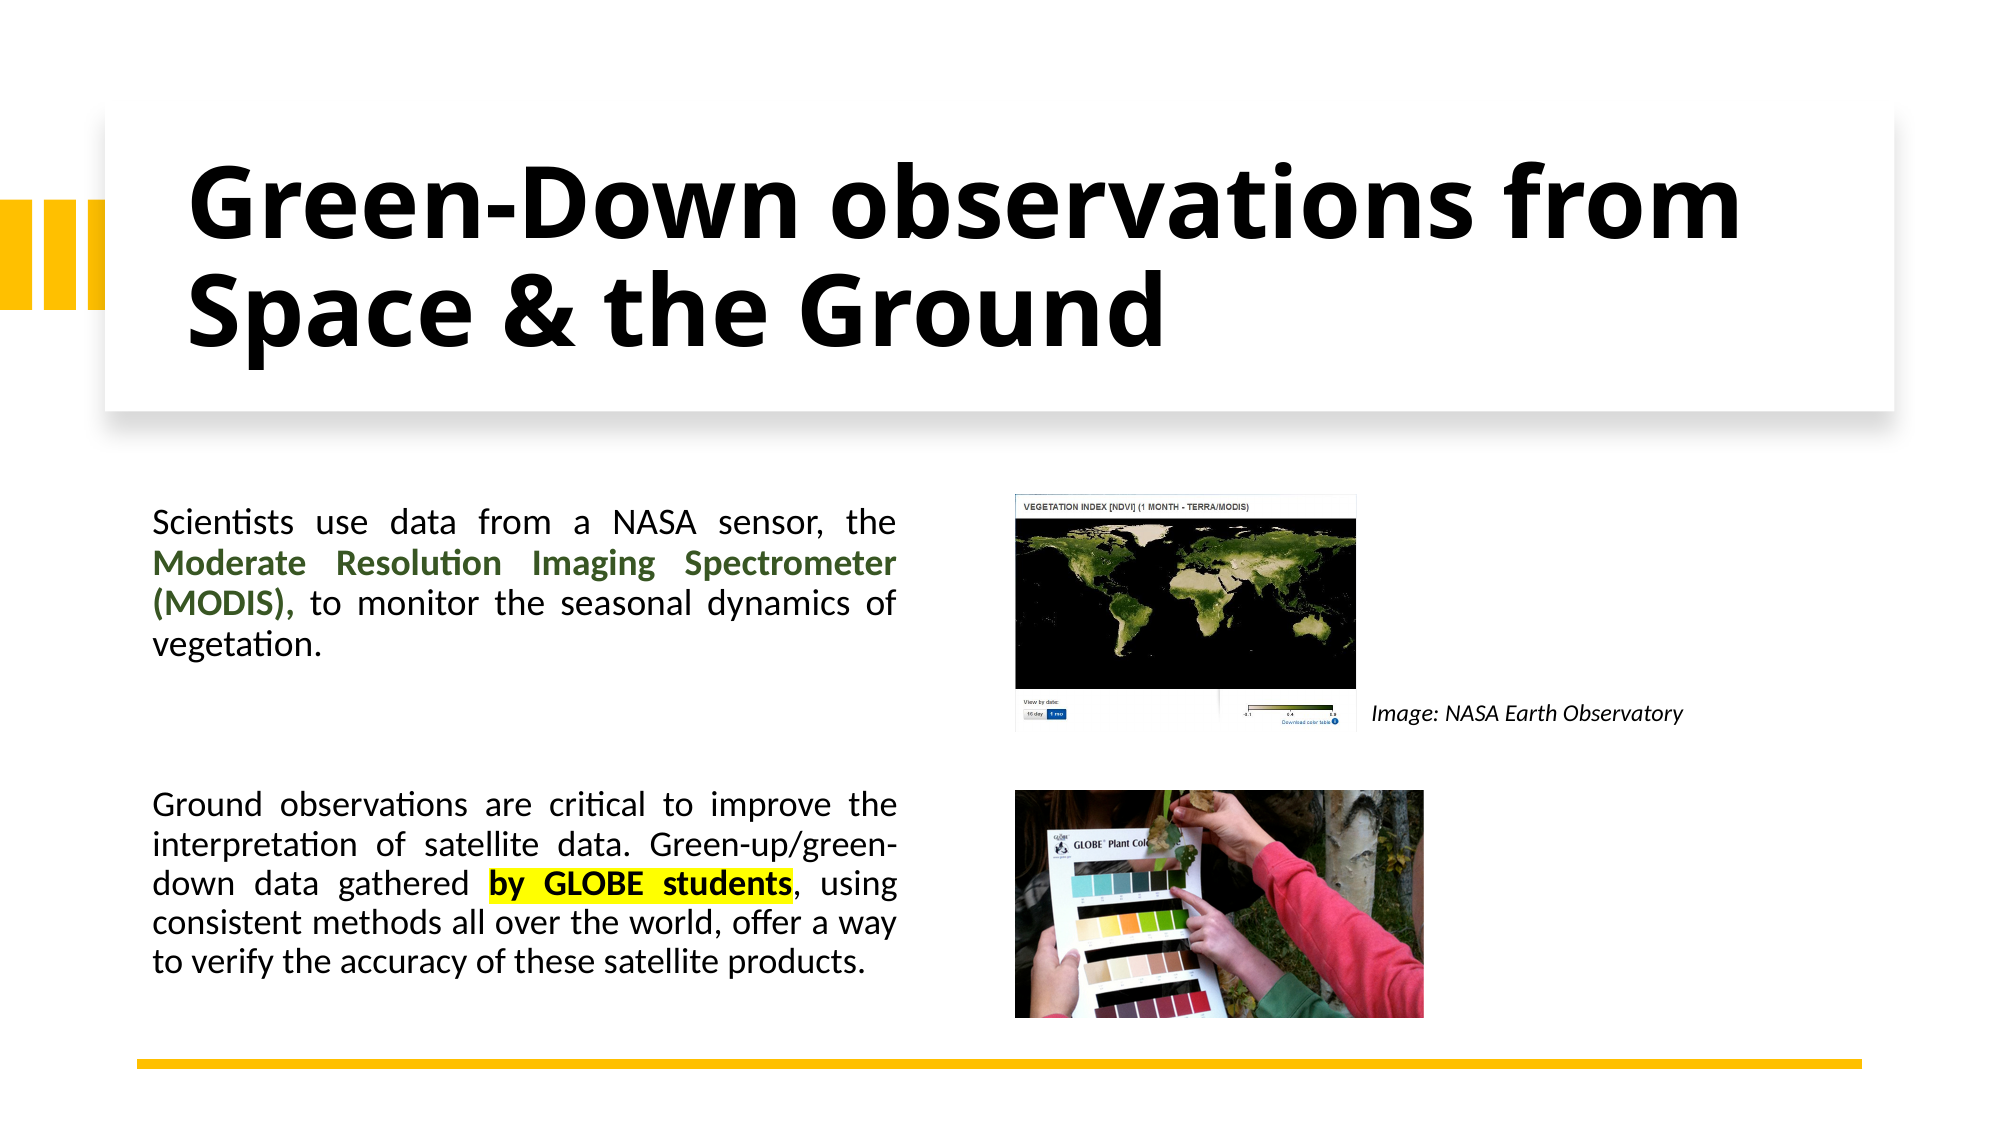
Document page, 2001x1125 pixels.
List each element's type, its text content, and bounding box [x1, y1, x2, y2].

text_box Ground observations are critical to improve the interpretation of satellite data. Green-up/green-down data gathered by GLOBE students, using consistent methods all over the world, offer a way to verify the accuracy of these satellite products. [137, 777, 913, 1022]
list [1015, 494, 1357, 732]
picture [1015, 790, 1424, 1018]
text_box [0, 199, 120, 311]
text_box [104, 100, 1895, 412]
title Green-Down observations from Space & the Ground [171, 132, 1840, 388]
text_box Scientists use data from a NASA sensor, the Moderate Resolution Imaging Spectrometer (MODIS), to monitor the seasonal dynamics of vegetation. [137, 495, 913, 690]
text_box Image: NASA Earth Observatory [1356, 689, 1735, 734]
text_box [0, 0, 2000, 1125]
